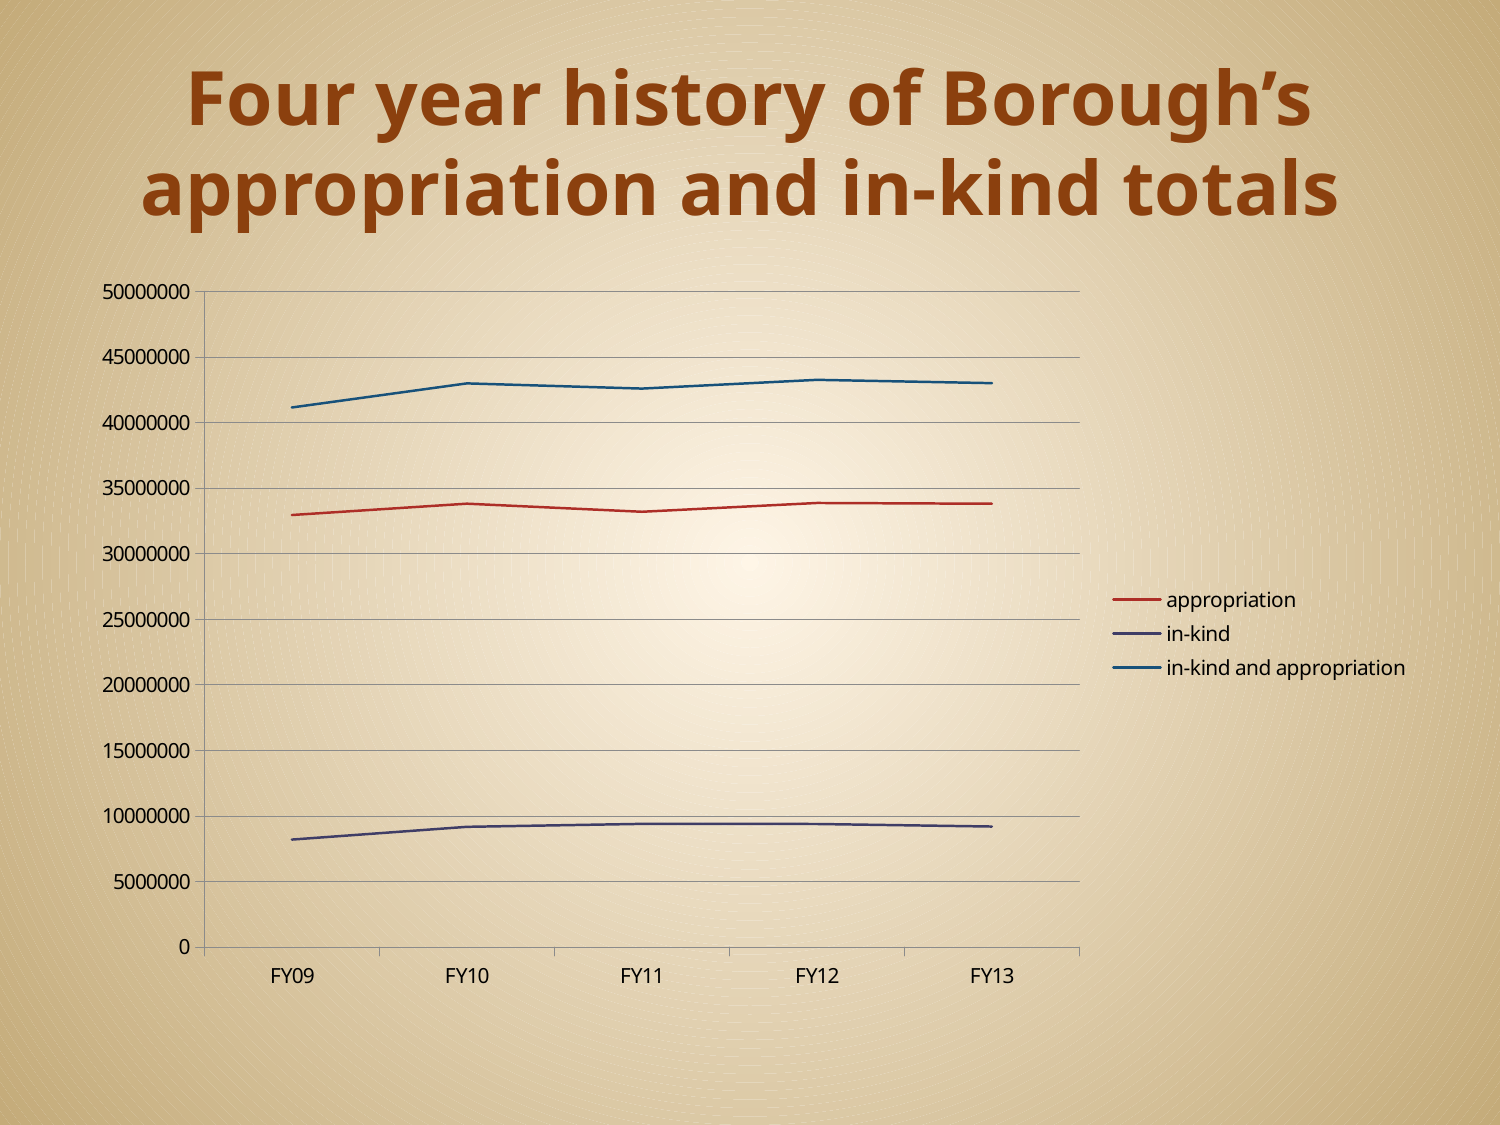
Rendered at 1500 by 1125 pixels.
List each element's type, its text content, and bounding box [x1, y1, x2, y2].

title Four year history of Borough’s appropriation and in-kind totals [75, 50, 1425, 238]
chart [74, 262, 1425, 1005]
